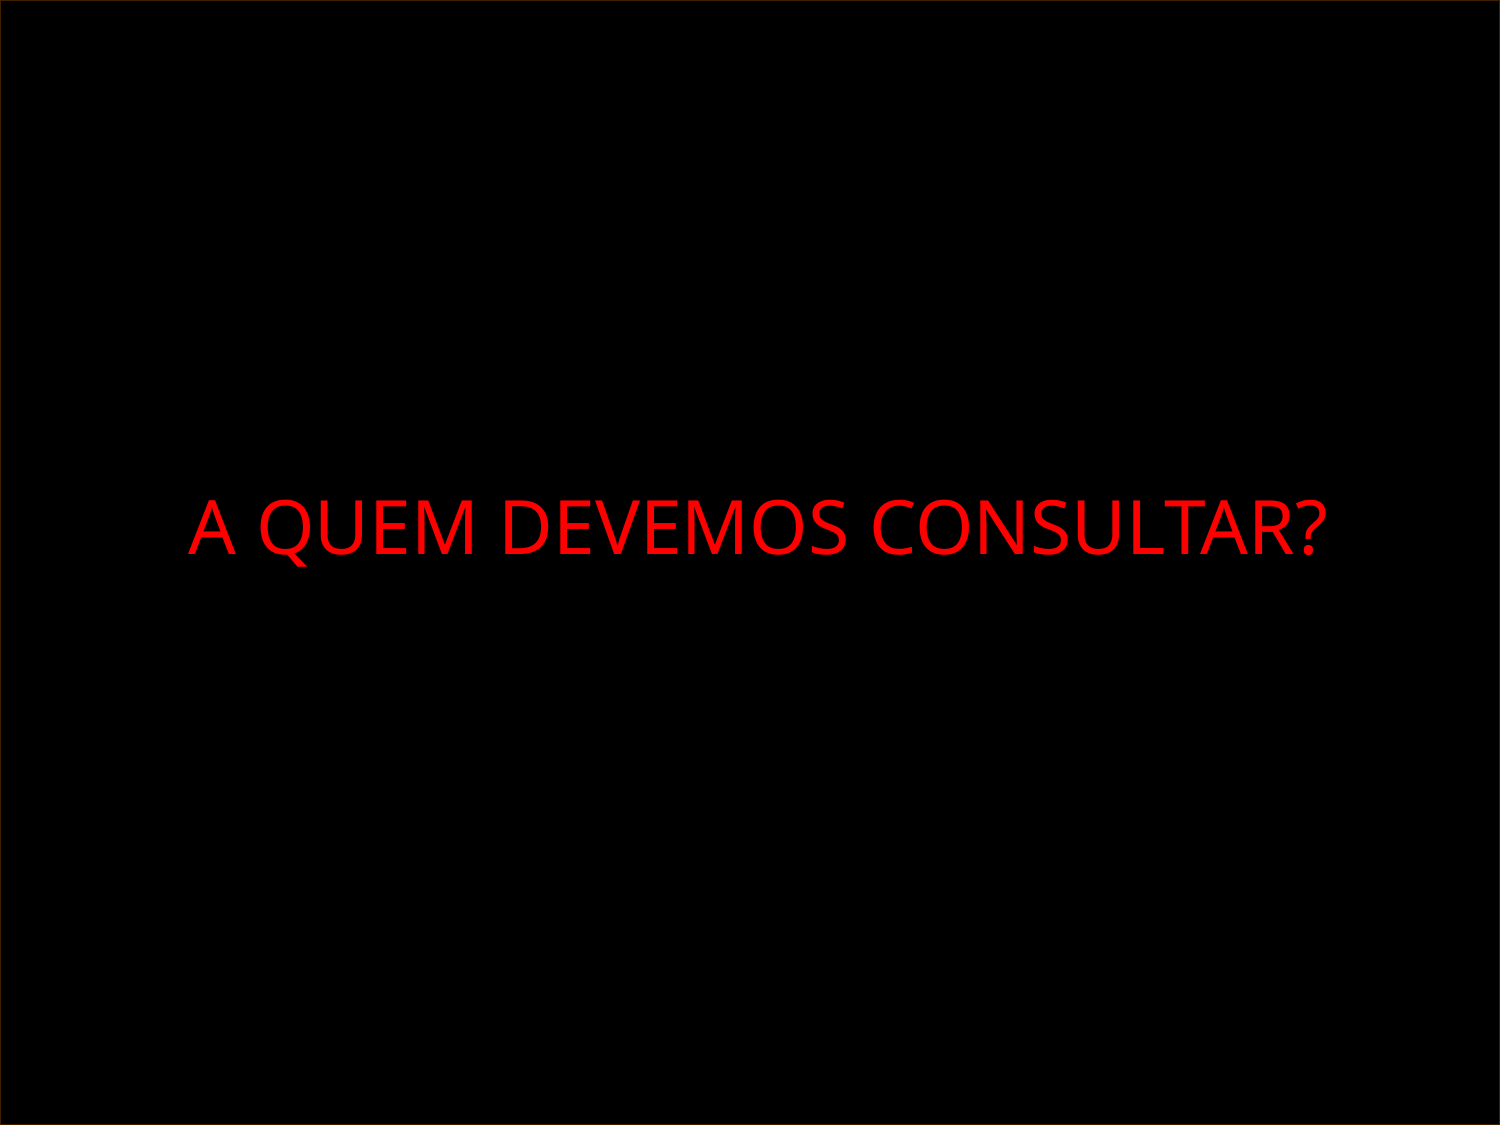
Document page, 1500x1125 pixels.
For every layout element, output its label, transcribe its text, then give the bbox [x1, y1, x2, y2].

text_box A QUEM DEVEMOS CONSULTAR? [174, 472, 1344, 577]
